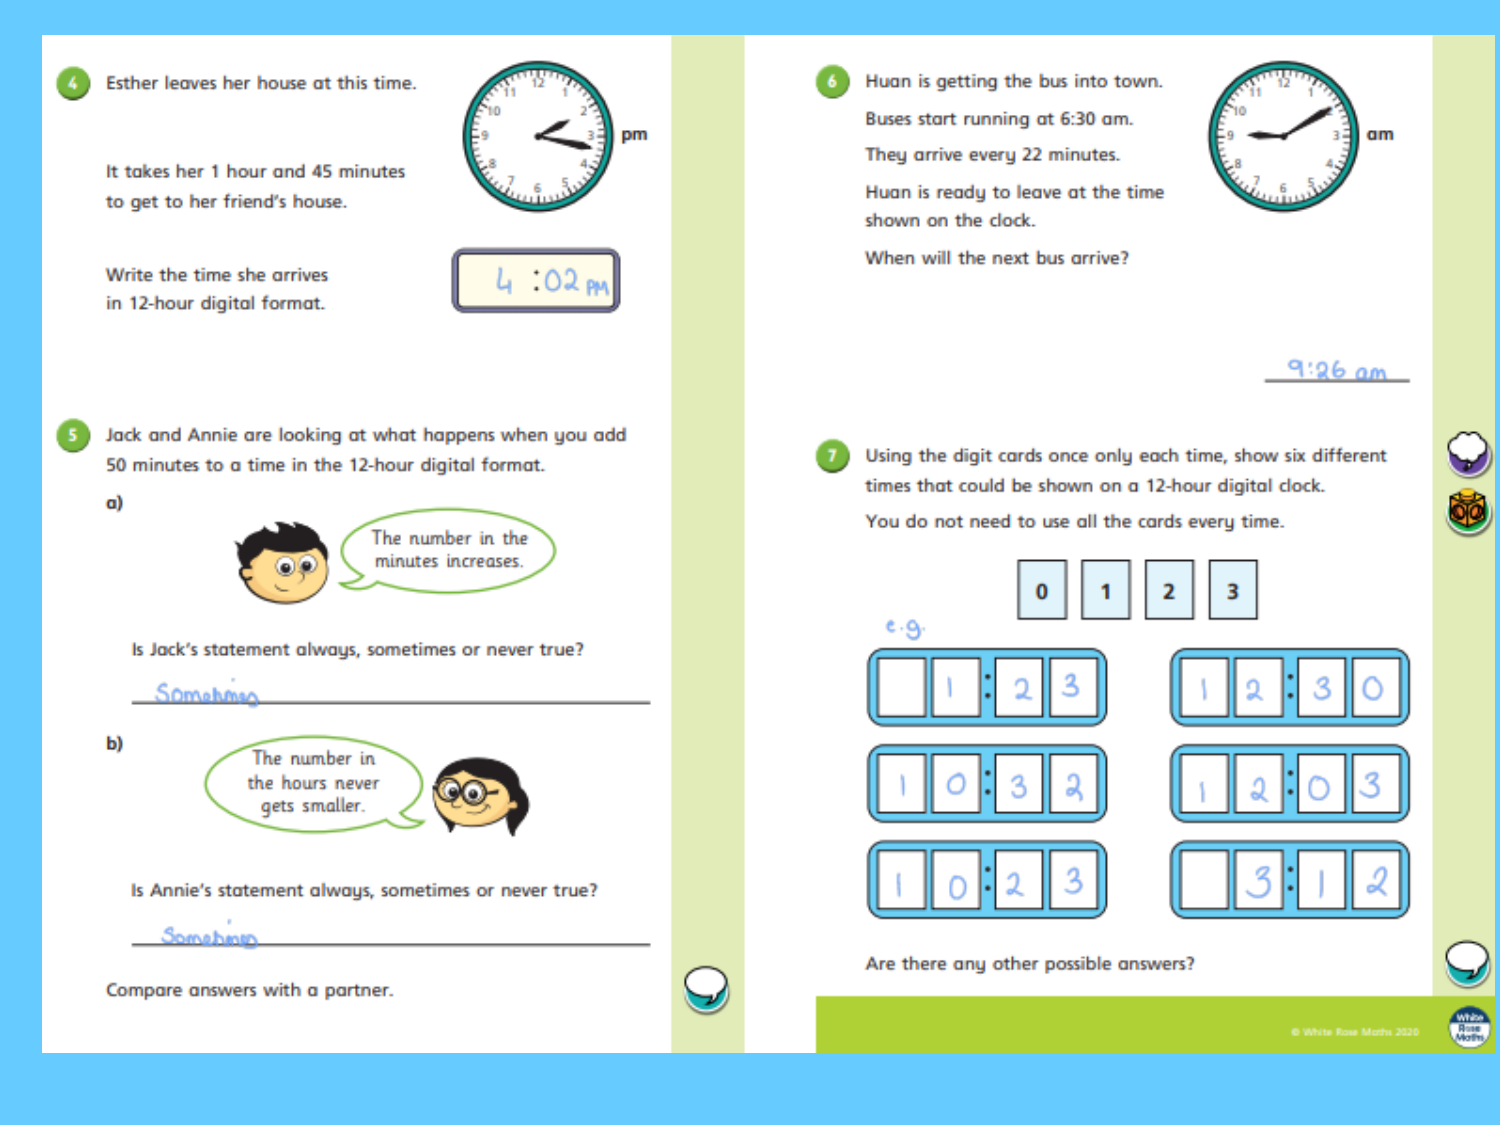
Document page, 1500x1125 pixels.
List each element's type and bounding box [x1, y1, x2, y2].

picture [42, 35, 1495, 1053]
